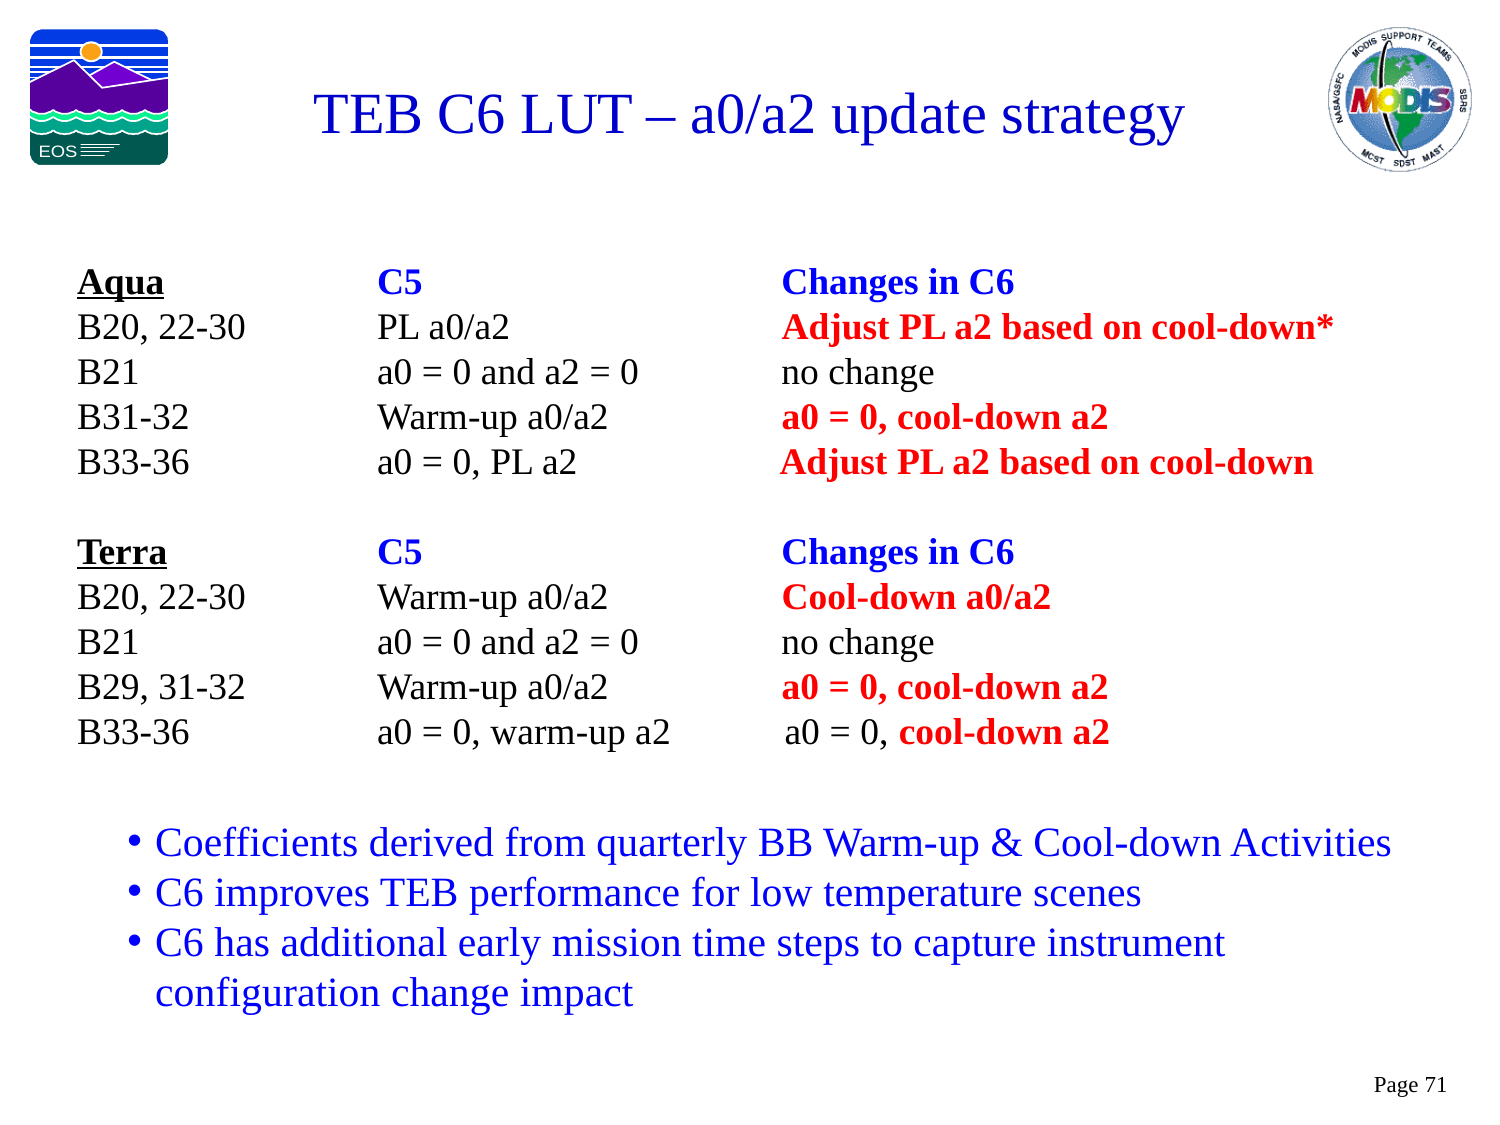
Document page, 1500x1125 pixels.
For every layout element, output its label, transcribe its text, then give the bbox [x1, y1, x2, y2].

text_box Aqua C5 Changes in C6 B20, 22-30 PL a0/a2 Adjust PL a2 based on cool-down* B21 a0 = 0 and a2 = 0 no change B31-32 Warm-up a0/a2 a0 = 0, cool-down a2 B33-36 a0 = 0, PL a2 Adjust PL a2 based on cool-down Terra C5 Changes in C6 B20, 22-30 Warm-up a0/a2 Cool-down a0/a2 B21 a0 = 0 and a2 = 0 no change B29, 31-32 Warm-up a0/a2 a0 = 0, cool-down a2 B33-36 a0 = 0, warm-up a2 a0 = 0, cool-down a2 [62, 249, 1488, 760]
picture [1325, 24, 1475, 175]
slide_number Page 71 [1112, 1061, 1463, 1113]
text_box Coefficients derived from quarterly BB Warm-up & Cool-down Activities C6 improves TEB performance for low temperature scenes C6 has additional early mission time steps to capture instrument configuration change impact [112, 807, 1425, 1023]
title TEB C6 LUT – a0/a2 update strategy [74, 37, 1426, 183]
